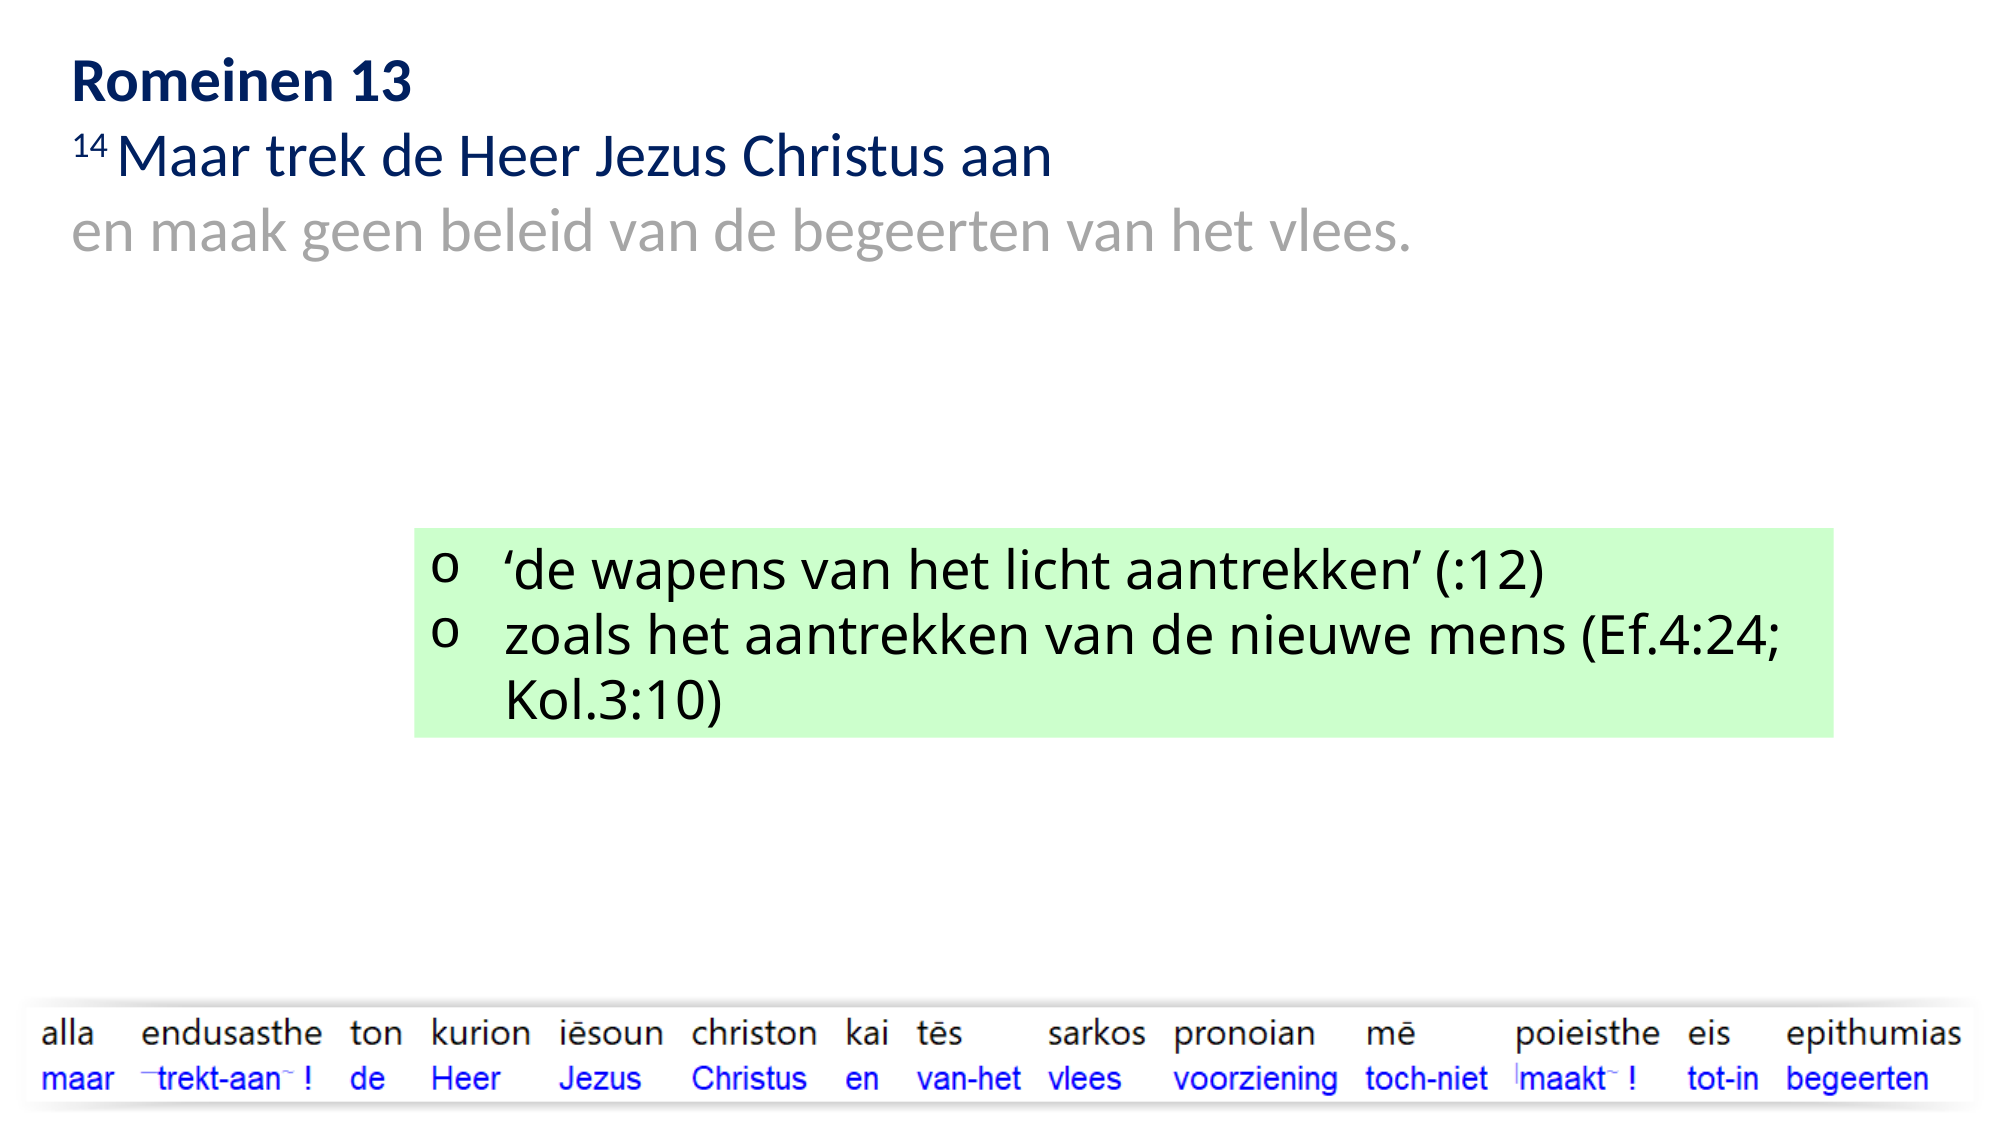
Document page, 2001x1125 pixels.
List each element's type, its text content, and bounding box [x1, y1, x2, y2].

picture [13, 994, 1986, 1114]
text_box ‘de wapens van het licht aantrekken’ (:12) zoals het aantrekken van de nieuwe mens (Ef.4:24; Kol.3:10) [414, 528, 1834, 738]
text_box Romeinen 13 14 Maar trek de Heer Jezus Christus aan en maak geen beleid van de begeerten van het vlees. [56, 31, 1986, 271]
